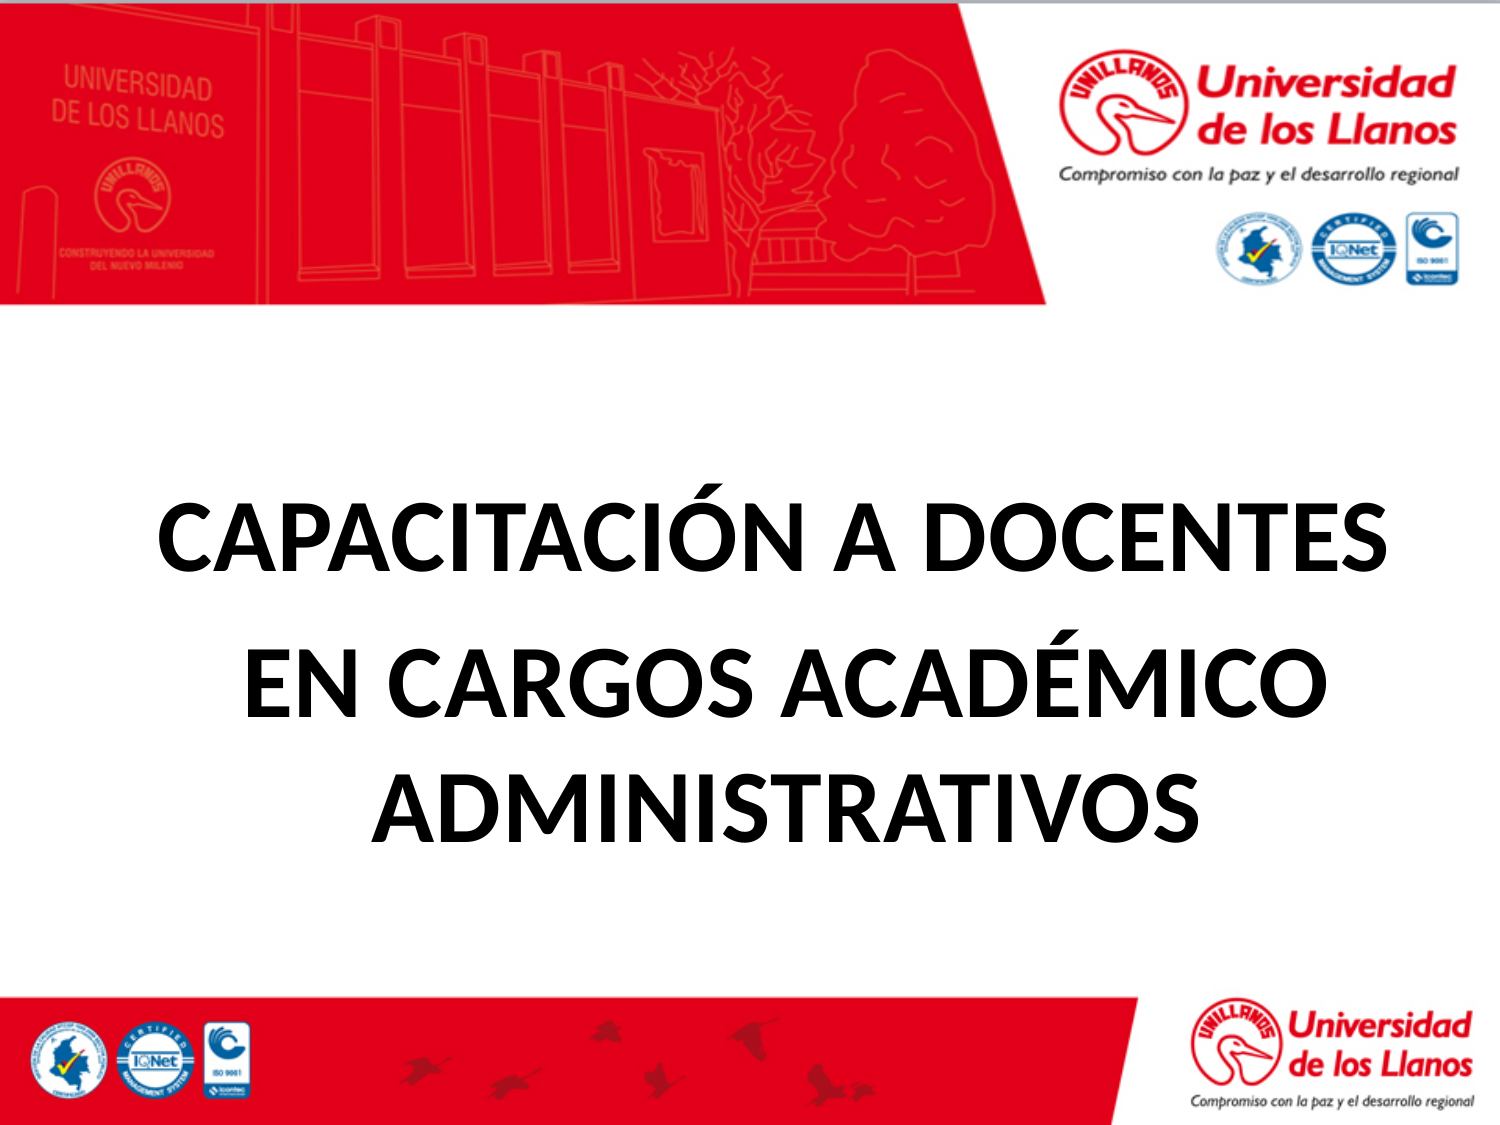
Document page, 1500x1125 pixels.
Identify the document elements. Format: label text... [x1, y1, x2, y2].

list CAPACITACIÓN A DOCENTES EN CARGOS ACADÉMICO ADMINISTRATIVOS [112, 324, 1463, 857]
picture [0, 0, 1500, 1125]
